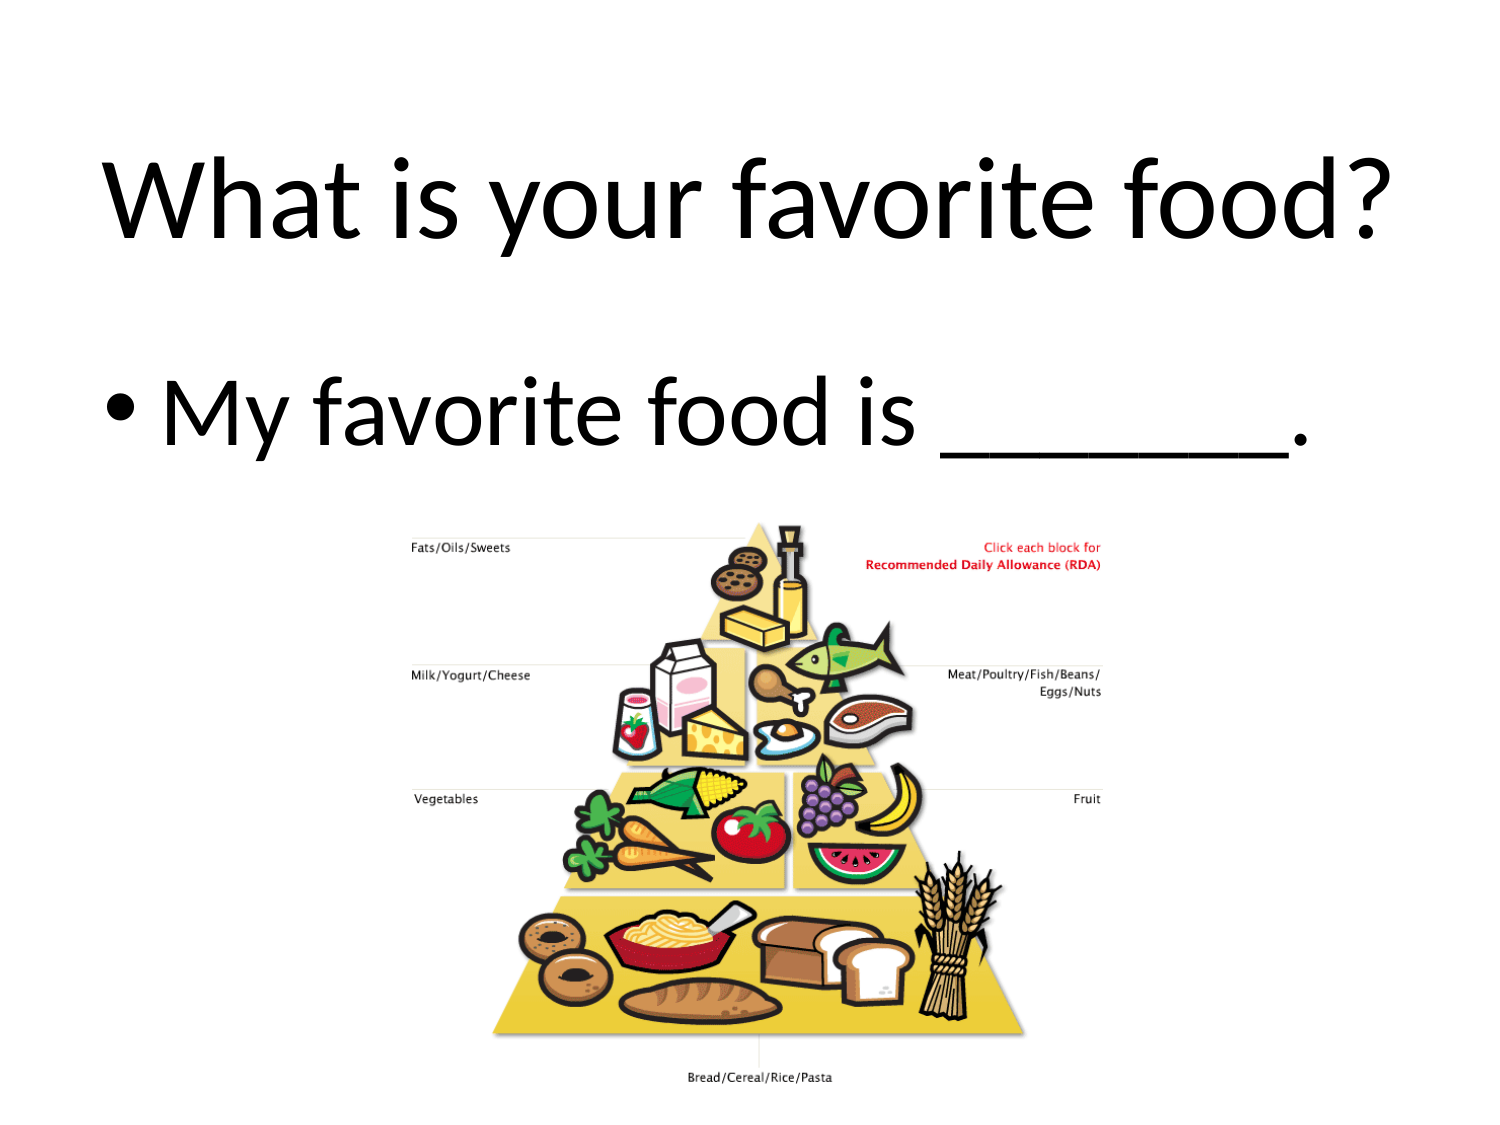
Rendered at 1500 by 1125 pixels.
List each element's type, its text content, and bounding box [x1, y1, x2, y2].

list My favorite food is _______. [88, 338, 1439, 662]
picture [407, 491, 1104, 1092]
title What is your favorite food? [75, 45, 1425, 339]
